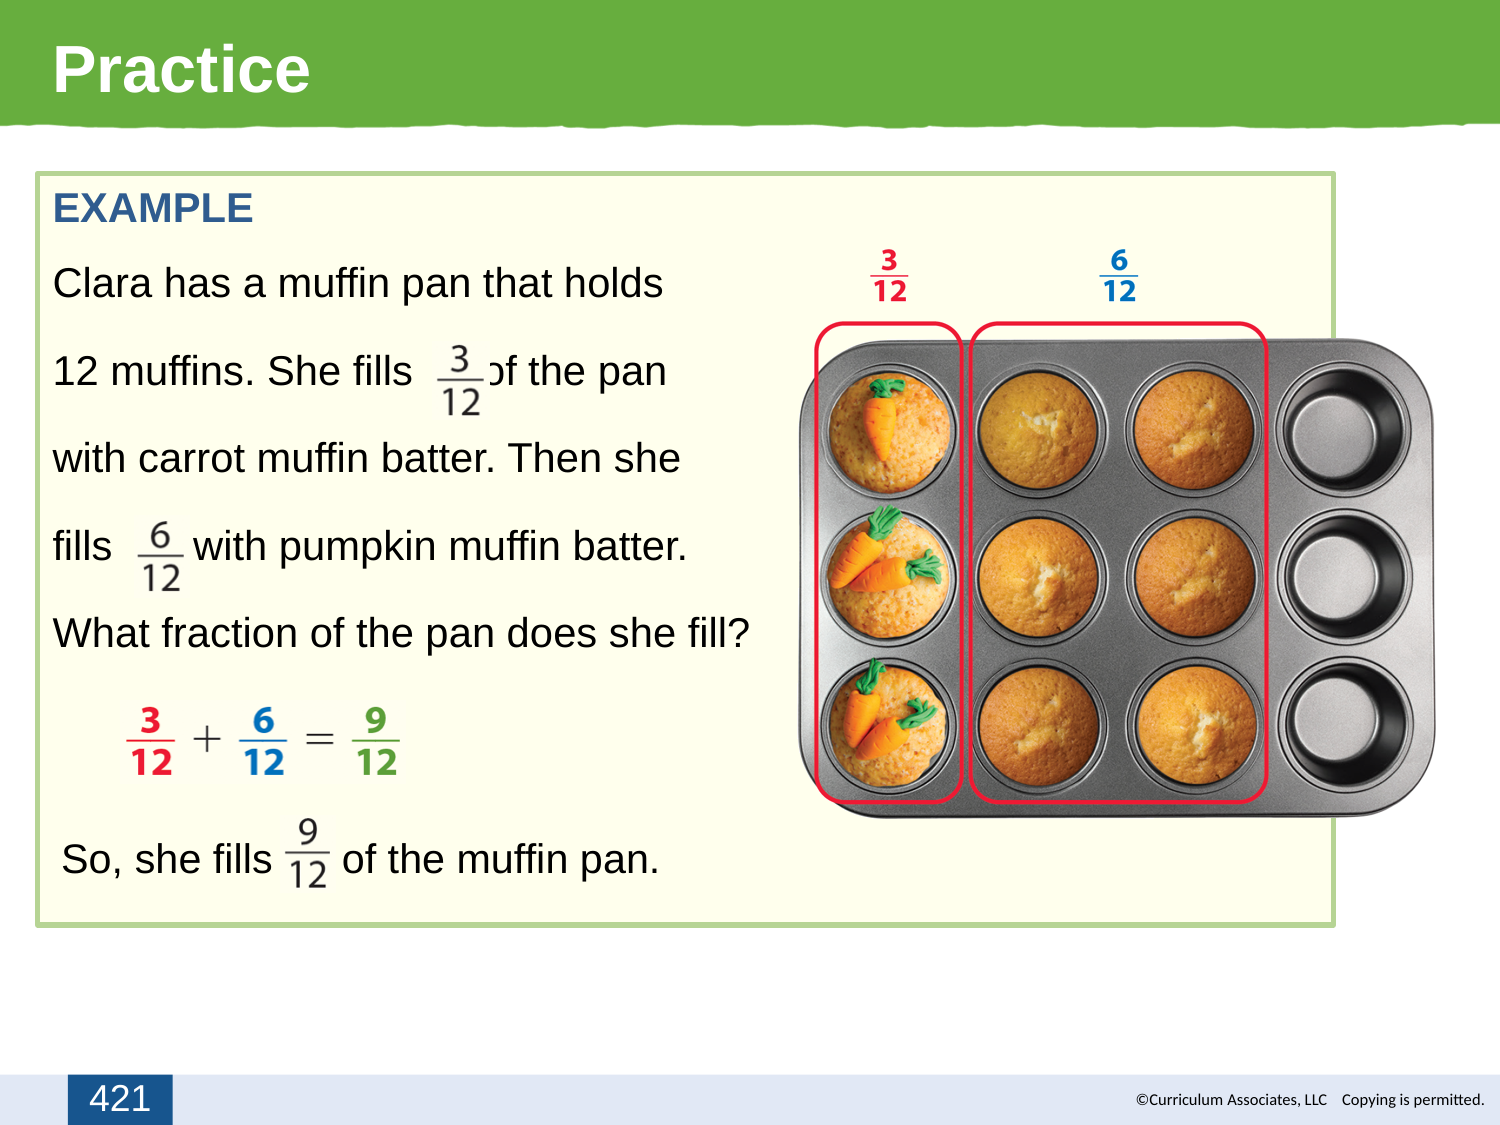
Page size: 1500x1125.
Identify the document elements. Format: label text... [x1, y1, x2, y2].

picture [280, 815, 336, 893]
list EXAMPLE Clara has a muffin pan that holds 12 muffins. She fills of the pan with carrot muffin batter. Then she fills with pumpkin muffin batter. What fraction of the pan does she fill? [35, 171, 1336, 928]
list 421 [67, 1074, 173, 1125]
picture [432, 341, 490, 420]
picture [120, 700, 406, 784]
picture [792, 243, 1442, 825]
list So, she fills of the muffin pan. [336, 824, 728, 890]
picture [134, 515, 190, 598]
picture [0, 0, 1500, 137]
list So, she fills of the muffin pan. [46, 824, 280, 890]
list Practice [37, 13, 968, 129]
